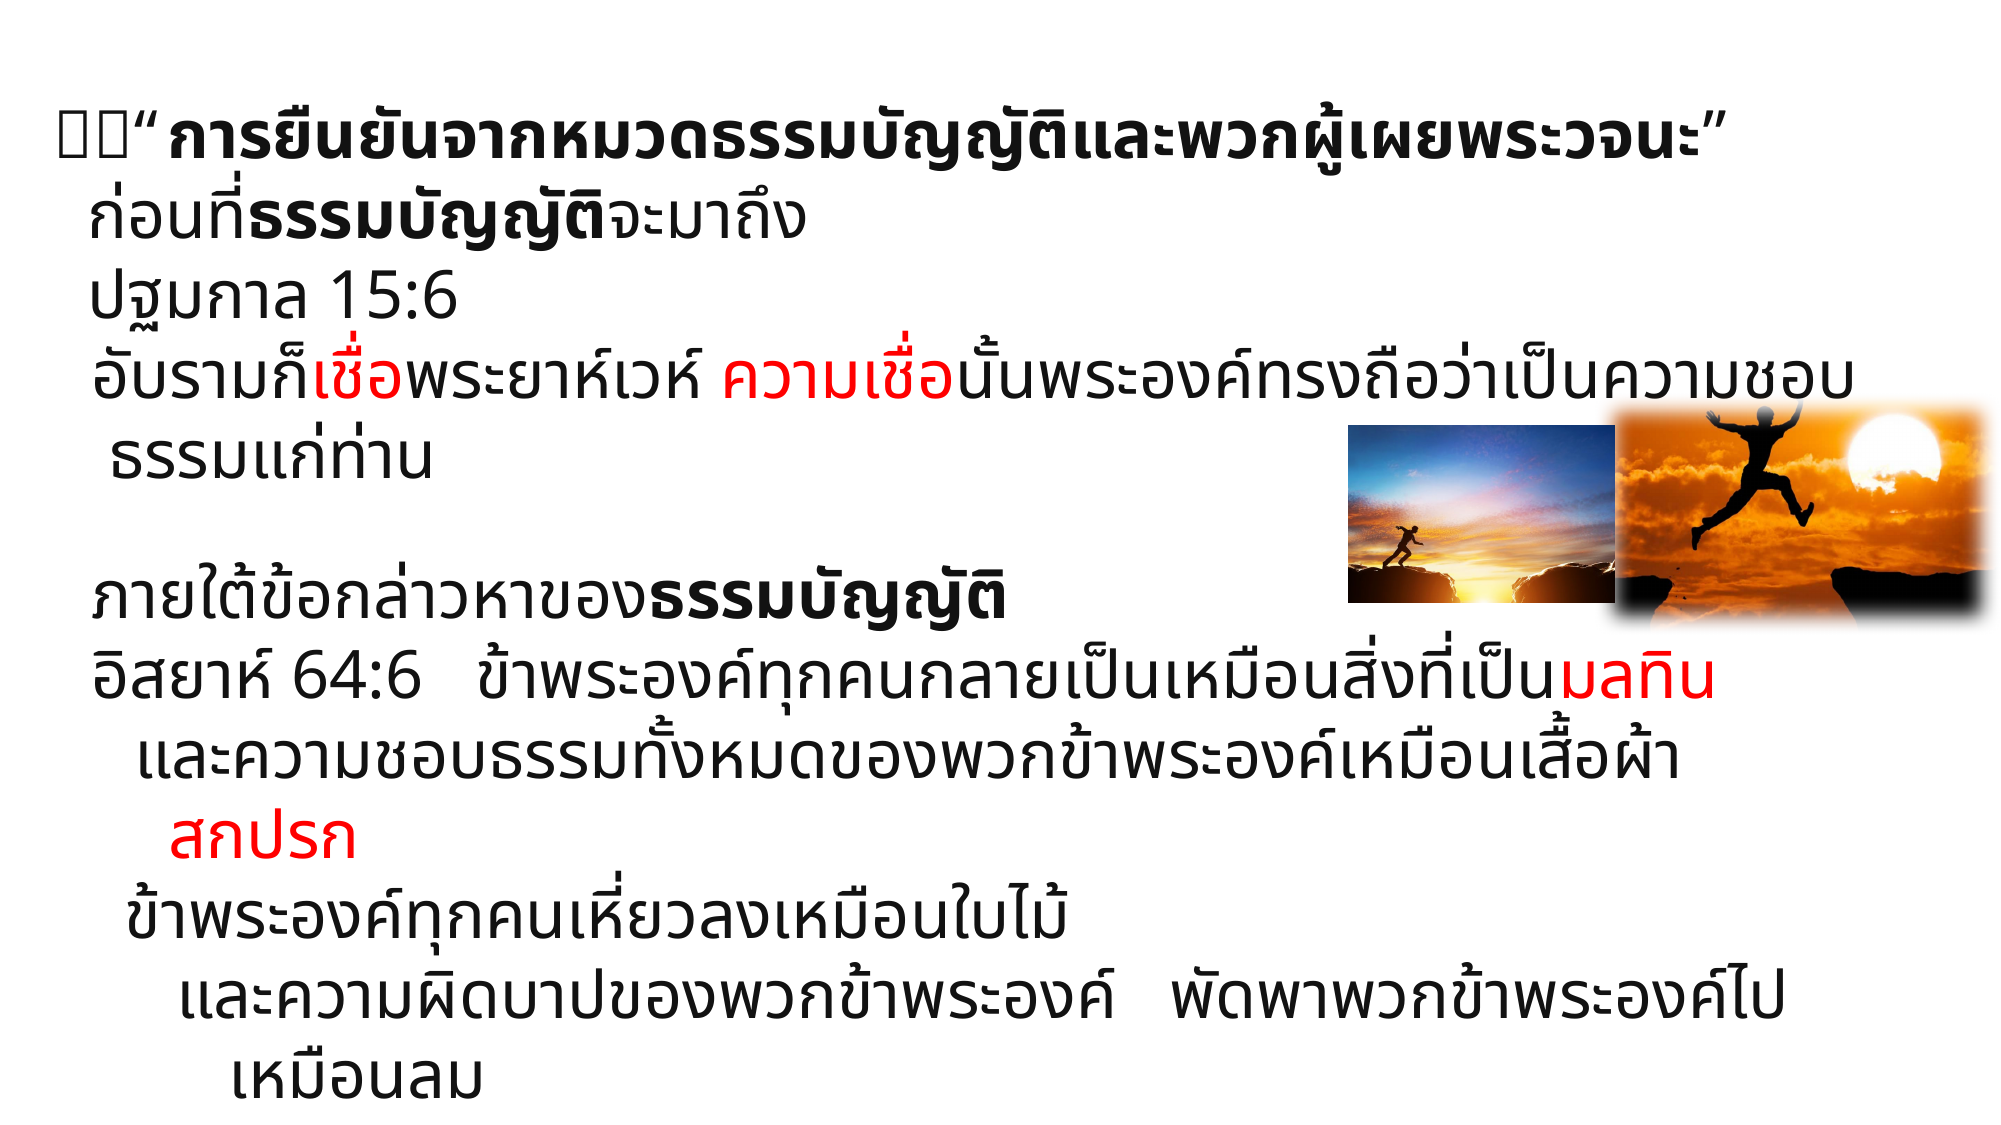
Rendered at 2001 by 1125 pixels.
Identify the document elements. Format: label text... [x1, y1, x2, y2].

picture [1348, 392, 2000, 636]
text_box “การยืนยันจากหมวดธรรมบัญญัติและพวกผู้เผยพระวจนะ” ก่อนที่ธรรมบัญญัติจะมาถึง ปฐมกาล 15:6 อับรามก็เชื่อพระยาห์เวห์ ความเชื่อนั้นพระองค์ทรงถือว่าเป็นความชอบธรรมแก่ท่าน ภายใต้ข้อกล่าวหาของธรรมบัญญัติ อิสยาห์ 64:6 ข้าพระองค์ทุกคนกลายเป็นเหมือนสิ่งที่เป็นมลทิน และความชอบธรรมทั้งหมดของพวกข้าพระองค์เหมือนเสื้อผ้า สกปรก ข้าพระองค์ทุกคนเหี่ยวลงเหมือนใบไม้ และความผิดบาปของพวกข้าพระองค์ พัดพาพวกข้าพระองค์ไป เหมือนลม [39, 84, 1918, 1119]
